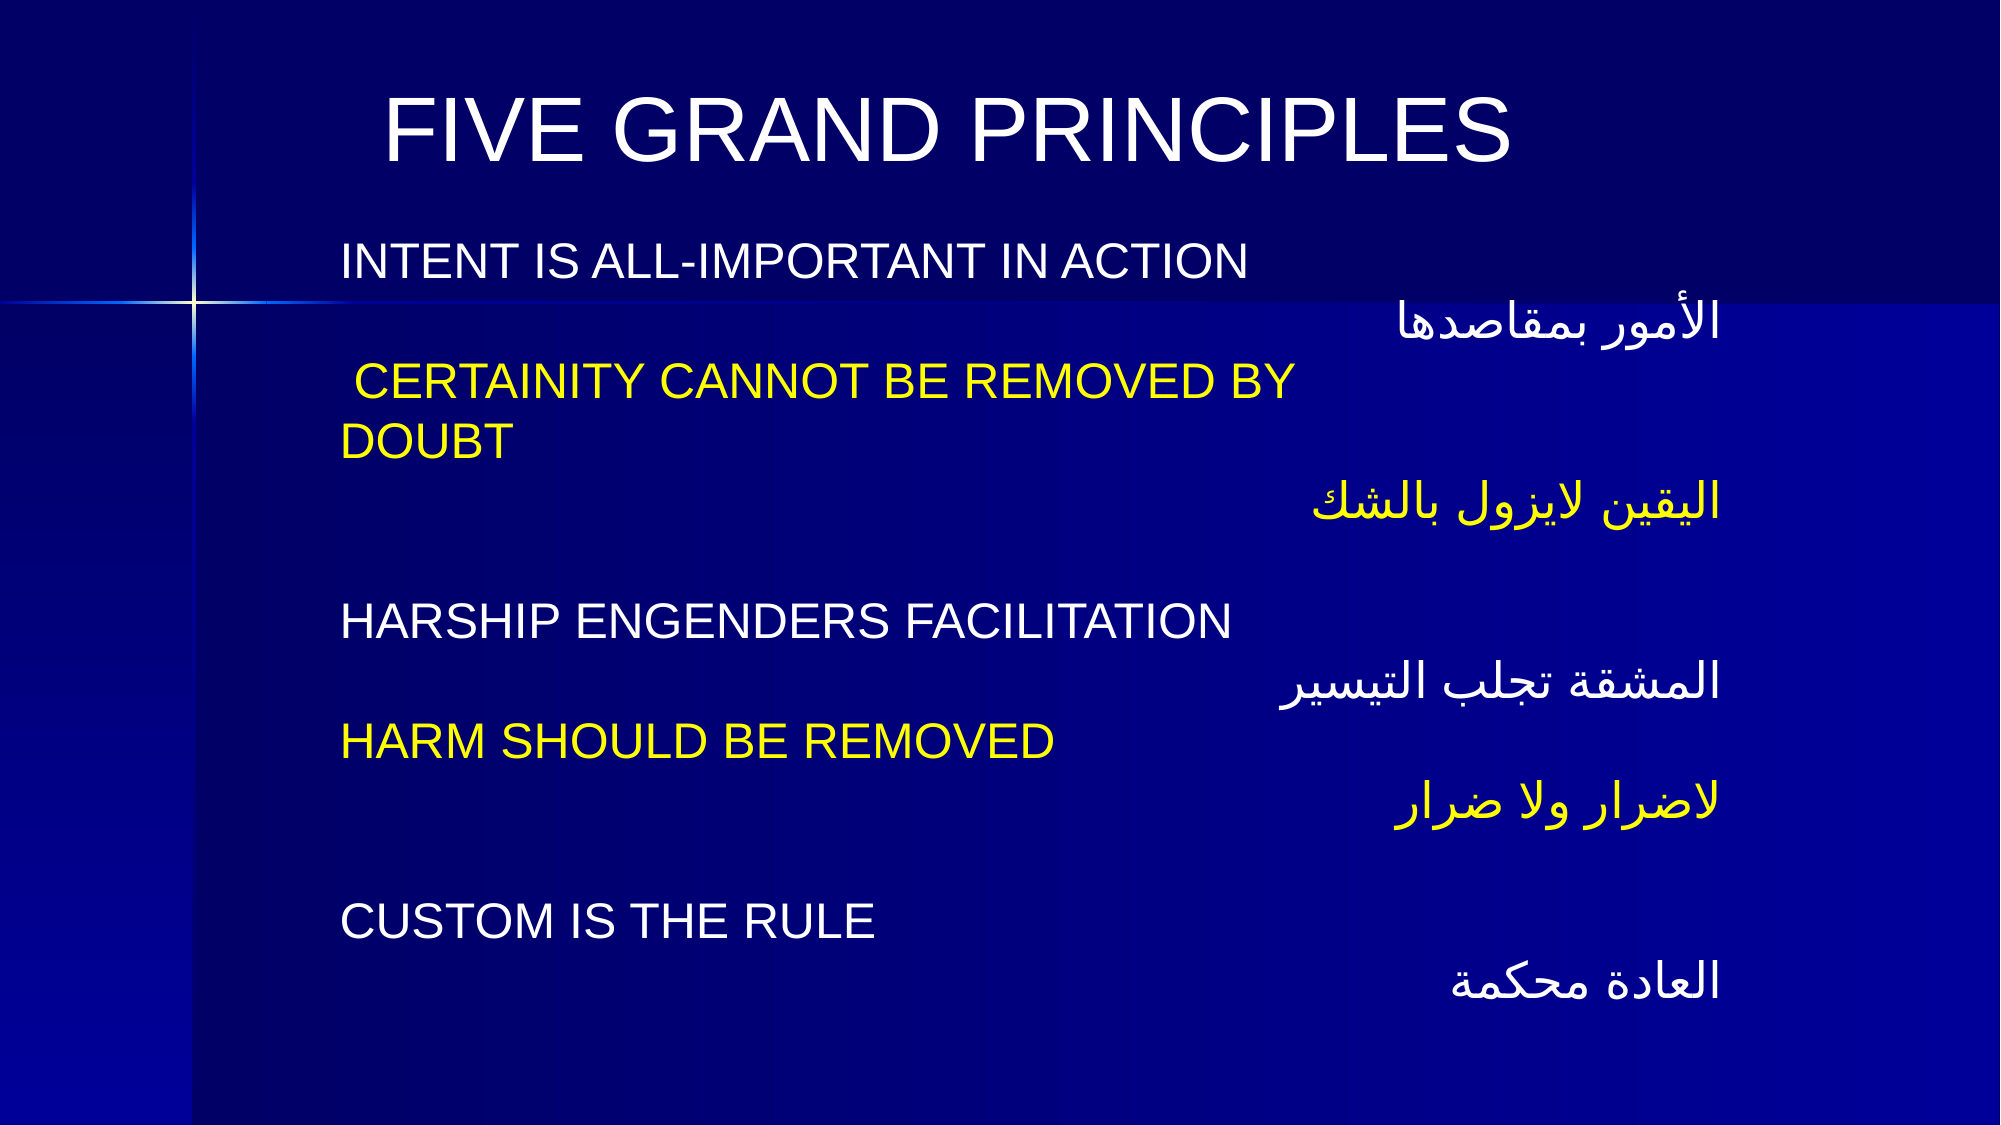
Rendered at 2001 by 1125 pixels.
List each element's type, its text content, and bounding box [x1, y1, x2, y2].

text_box FIVE GRAND PRINCIPLES [367, 62, 1530, 188]
text_box INTENT IS ALL-IMPORTANT IN ACTION الأمور بمقاصدها CERTAINITY CANNOT BE REMOVED BY DOUBT اليقين لايزول بالشك HARSHIP ENGENDERS FACILITATION المشقة تجلب التيسير HARM SHOULD BE REMOVED لاضرار ولا ضرار CUSTOM IS THE RULE العادة محكمة [324, 221, 1738, 1016]
